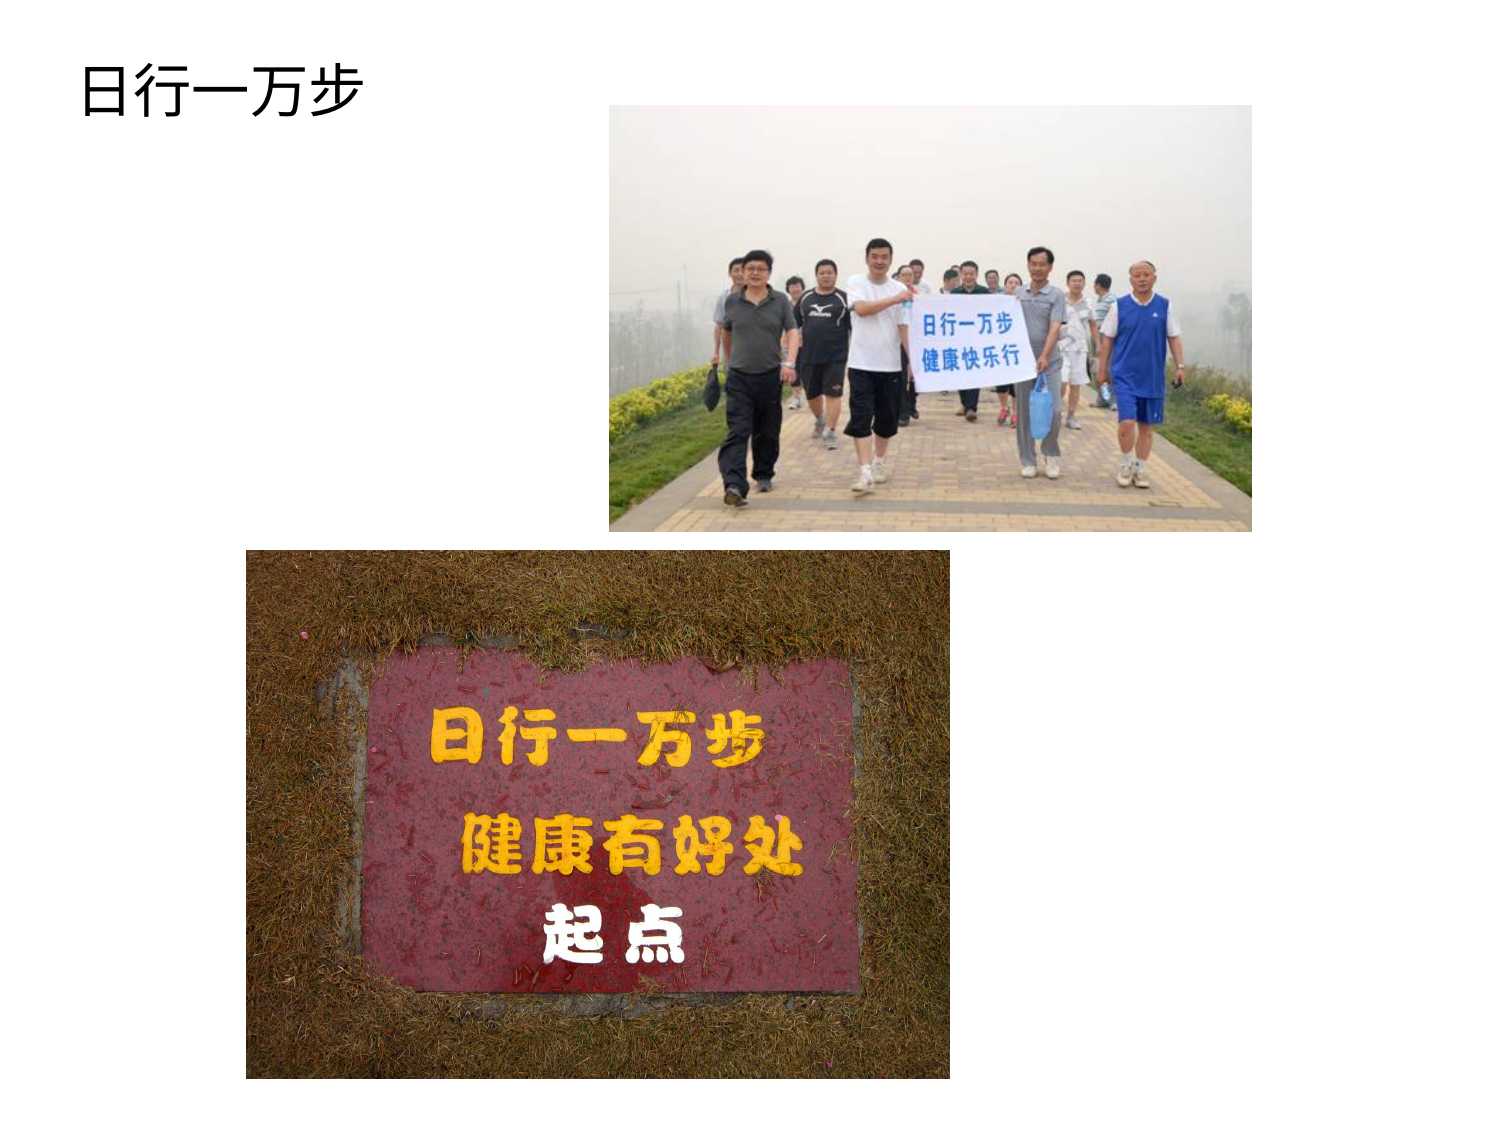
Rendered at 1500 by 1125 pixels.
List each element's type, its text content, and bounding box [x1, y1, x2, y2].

text_box 日行一万步 [60, 46, 382, 132]
picture [245, 550, 950, 1079]
picture [609, 105, 1252, 533]
